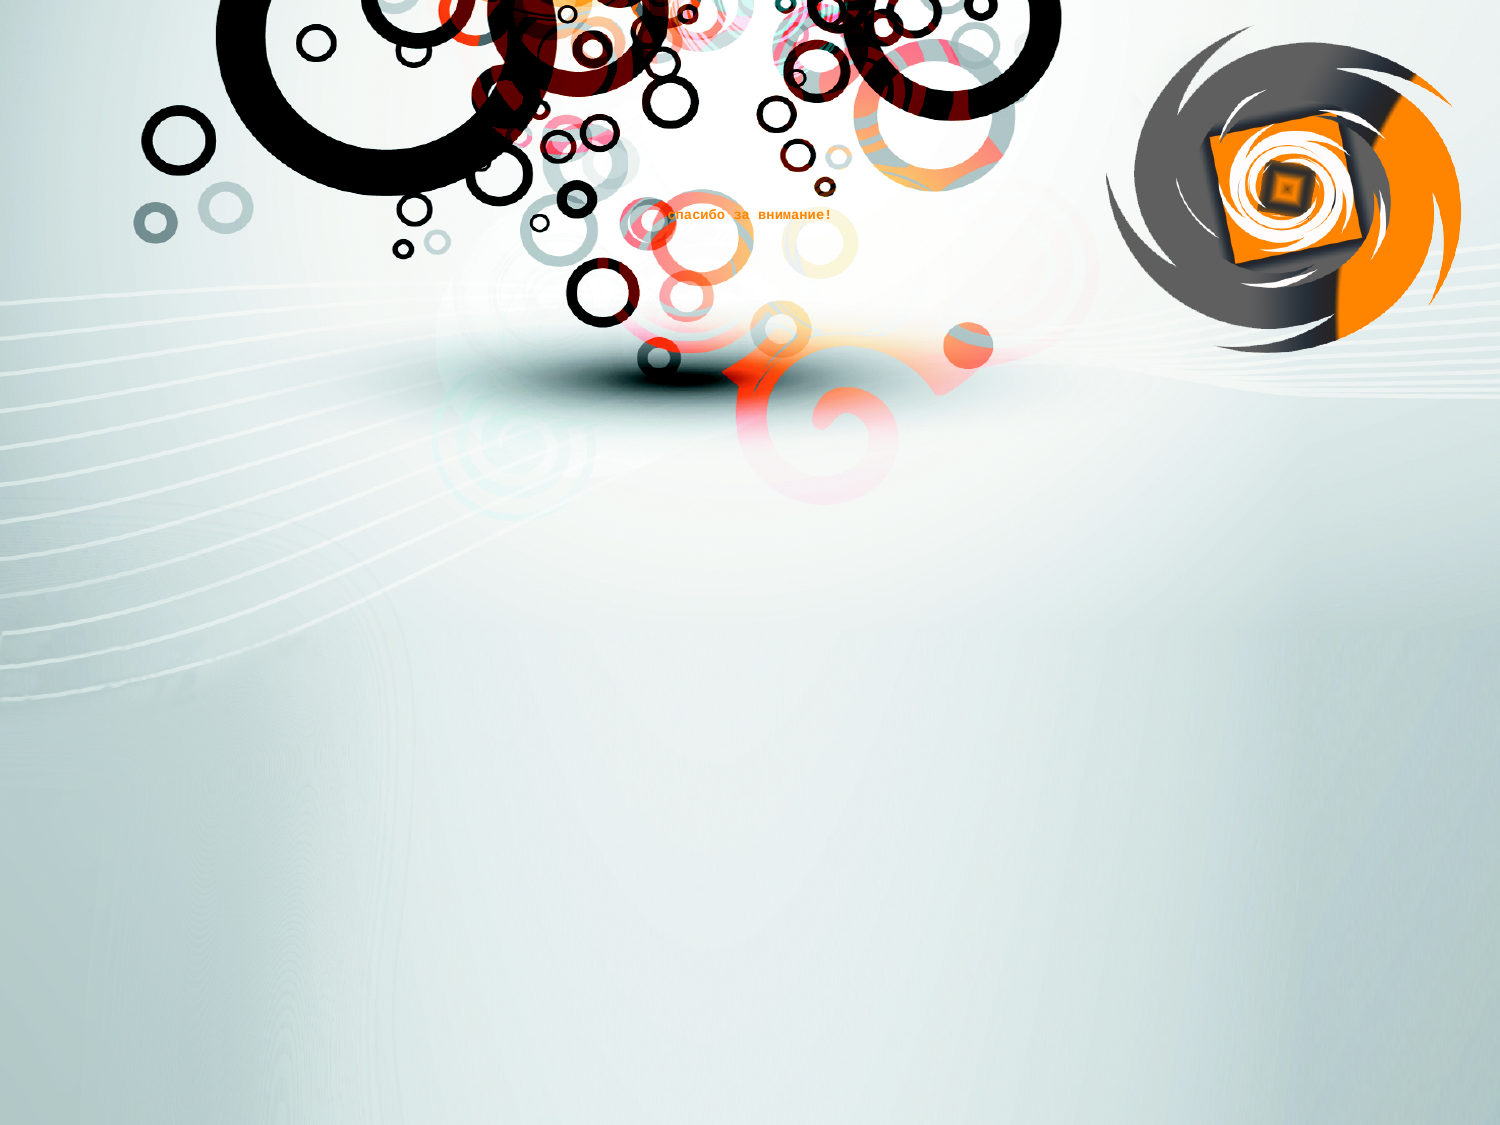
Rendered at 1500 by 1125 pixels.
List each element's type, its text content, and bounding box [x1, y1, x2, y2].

title спасибо за внимание! [70, 45, 1101, 235]
picture [0, 0, 1500, 1125]
